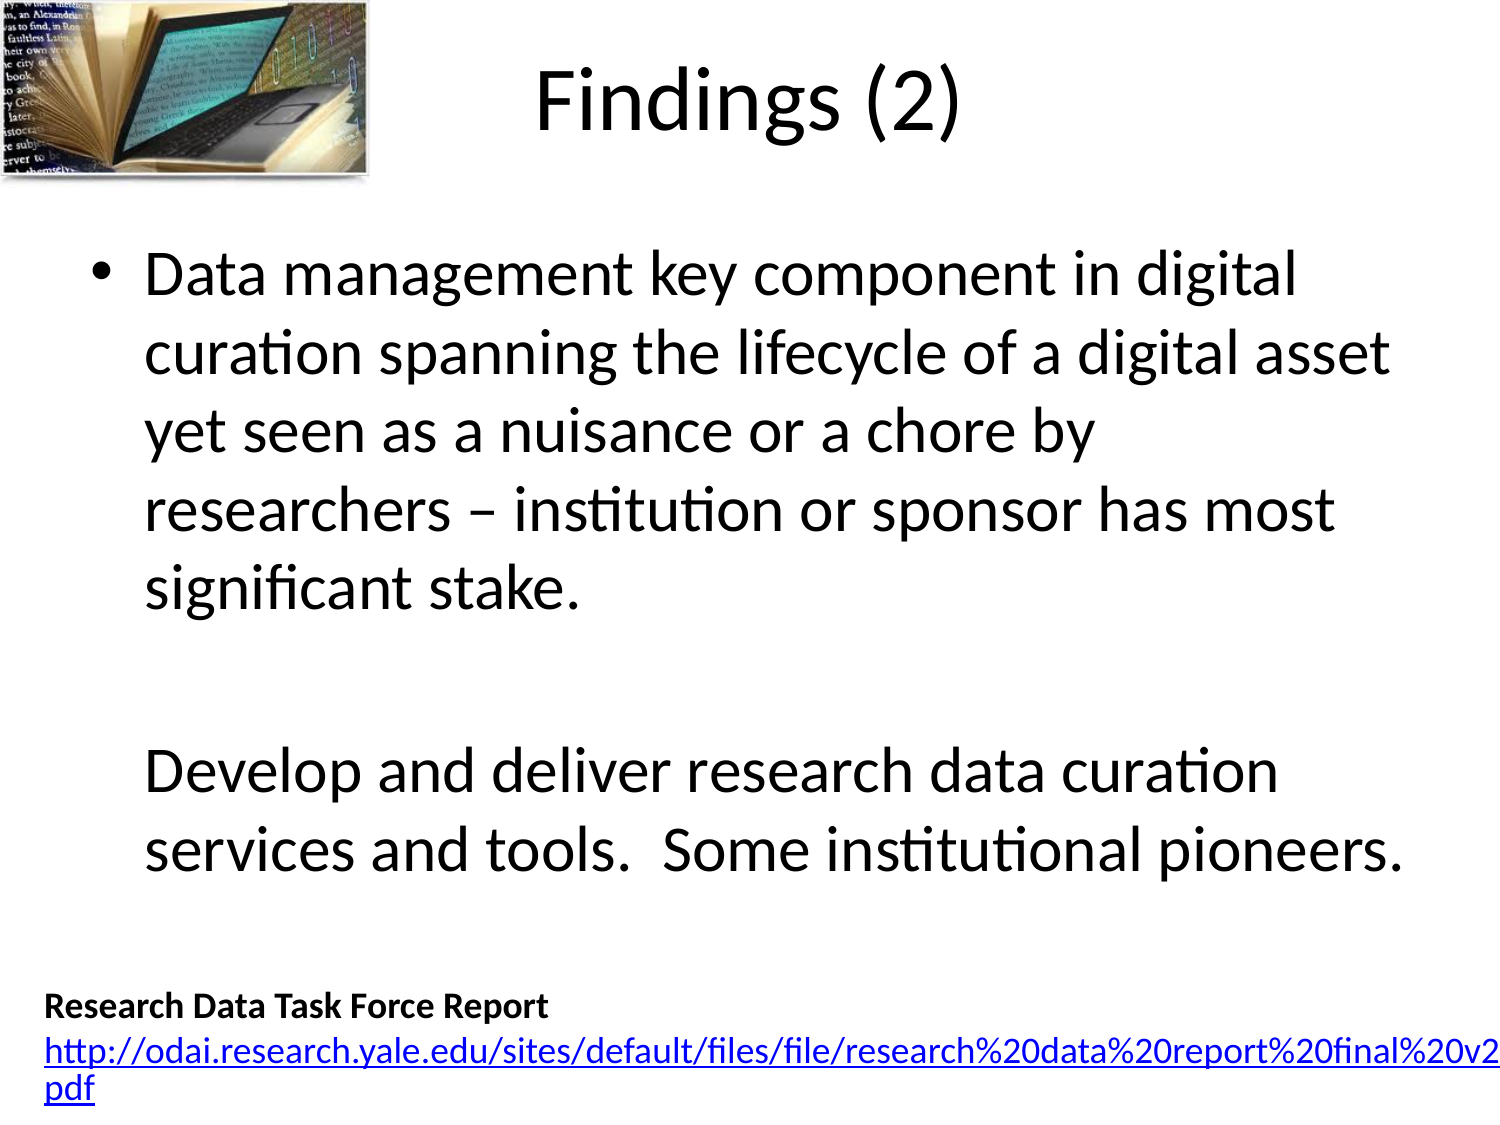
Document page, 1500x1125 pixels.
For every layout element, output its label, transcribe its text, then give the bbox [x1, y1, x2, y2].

list Data management key component in digital curation spanning the lifecycle of a digital asset yet seen as a nuisance or a chore by researchers – institution or sponsor has most significant stake. Develop and deliver research data curation services and tools. Some institutional pioneers. [75, 223, 1425, 966]
title Findings (2) [370, 0, 1425, 188]
picture [0, 0, 370, 188]
text_box Research Data Task Force Report http://odai.research.yale.edu/sites/default/files/file/research%20data%20report%20final%20v2.pdf [29, 973, 1500, 1079]
